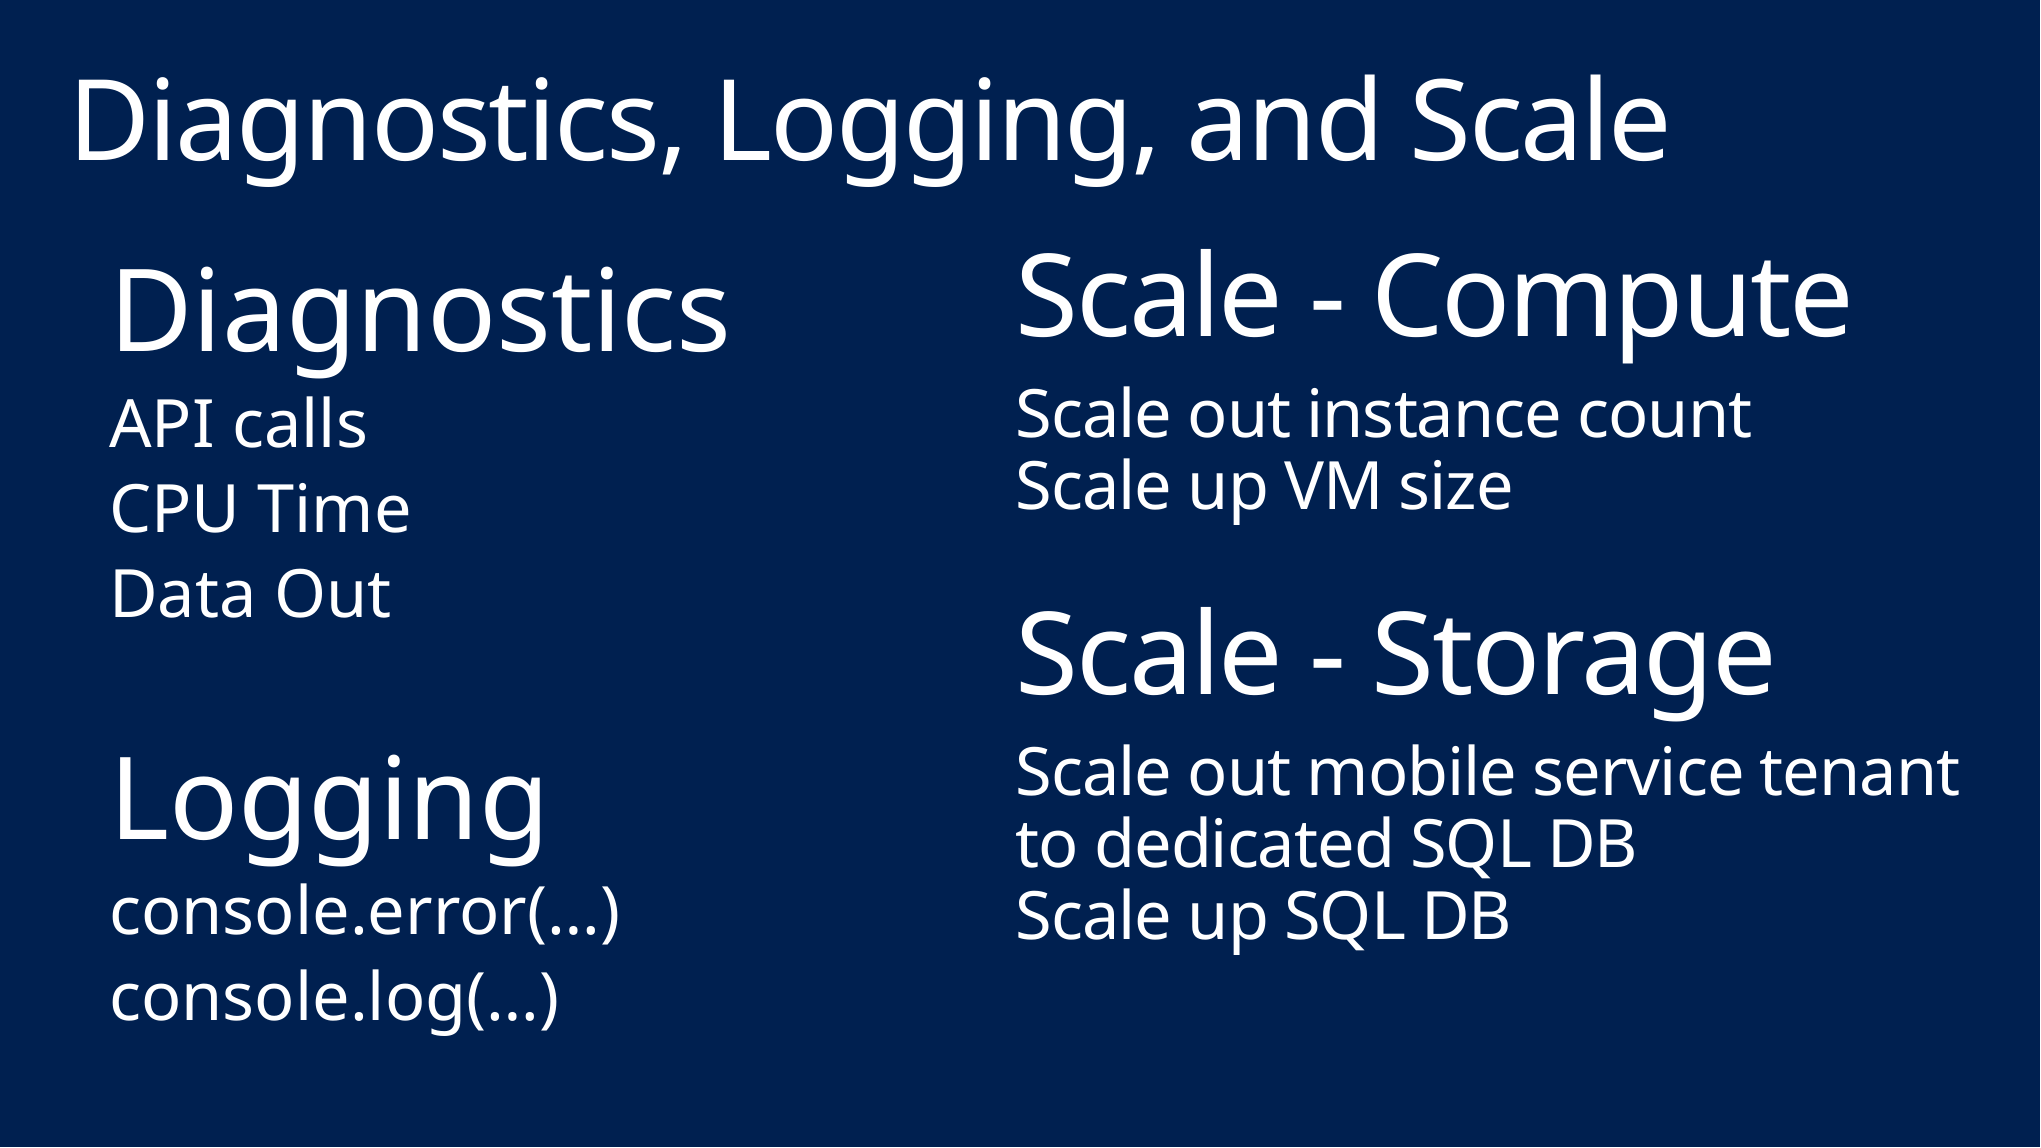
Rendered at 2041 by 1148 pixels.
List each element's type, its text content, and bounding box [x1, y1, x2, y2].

text_box Scale - Compute Scale out instance count Scale up VM size Scale - Storage Scale out mobile service tenant to dedicated SQL DB Scale up SQL DB [1015, 237, 2000, 1098]
title Diagnostics, Logging, and Scale [45, 48, 1996, 200]
text_box Diagnostics API calls CPU Time Data Out Logging console.error(…) console.log(…) [85, 237, 1016, 1148]
